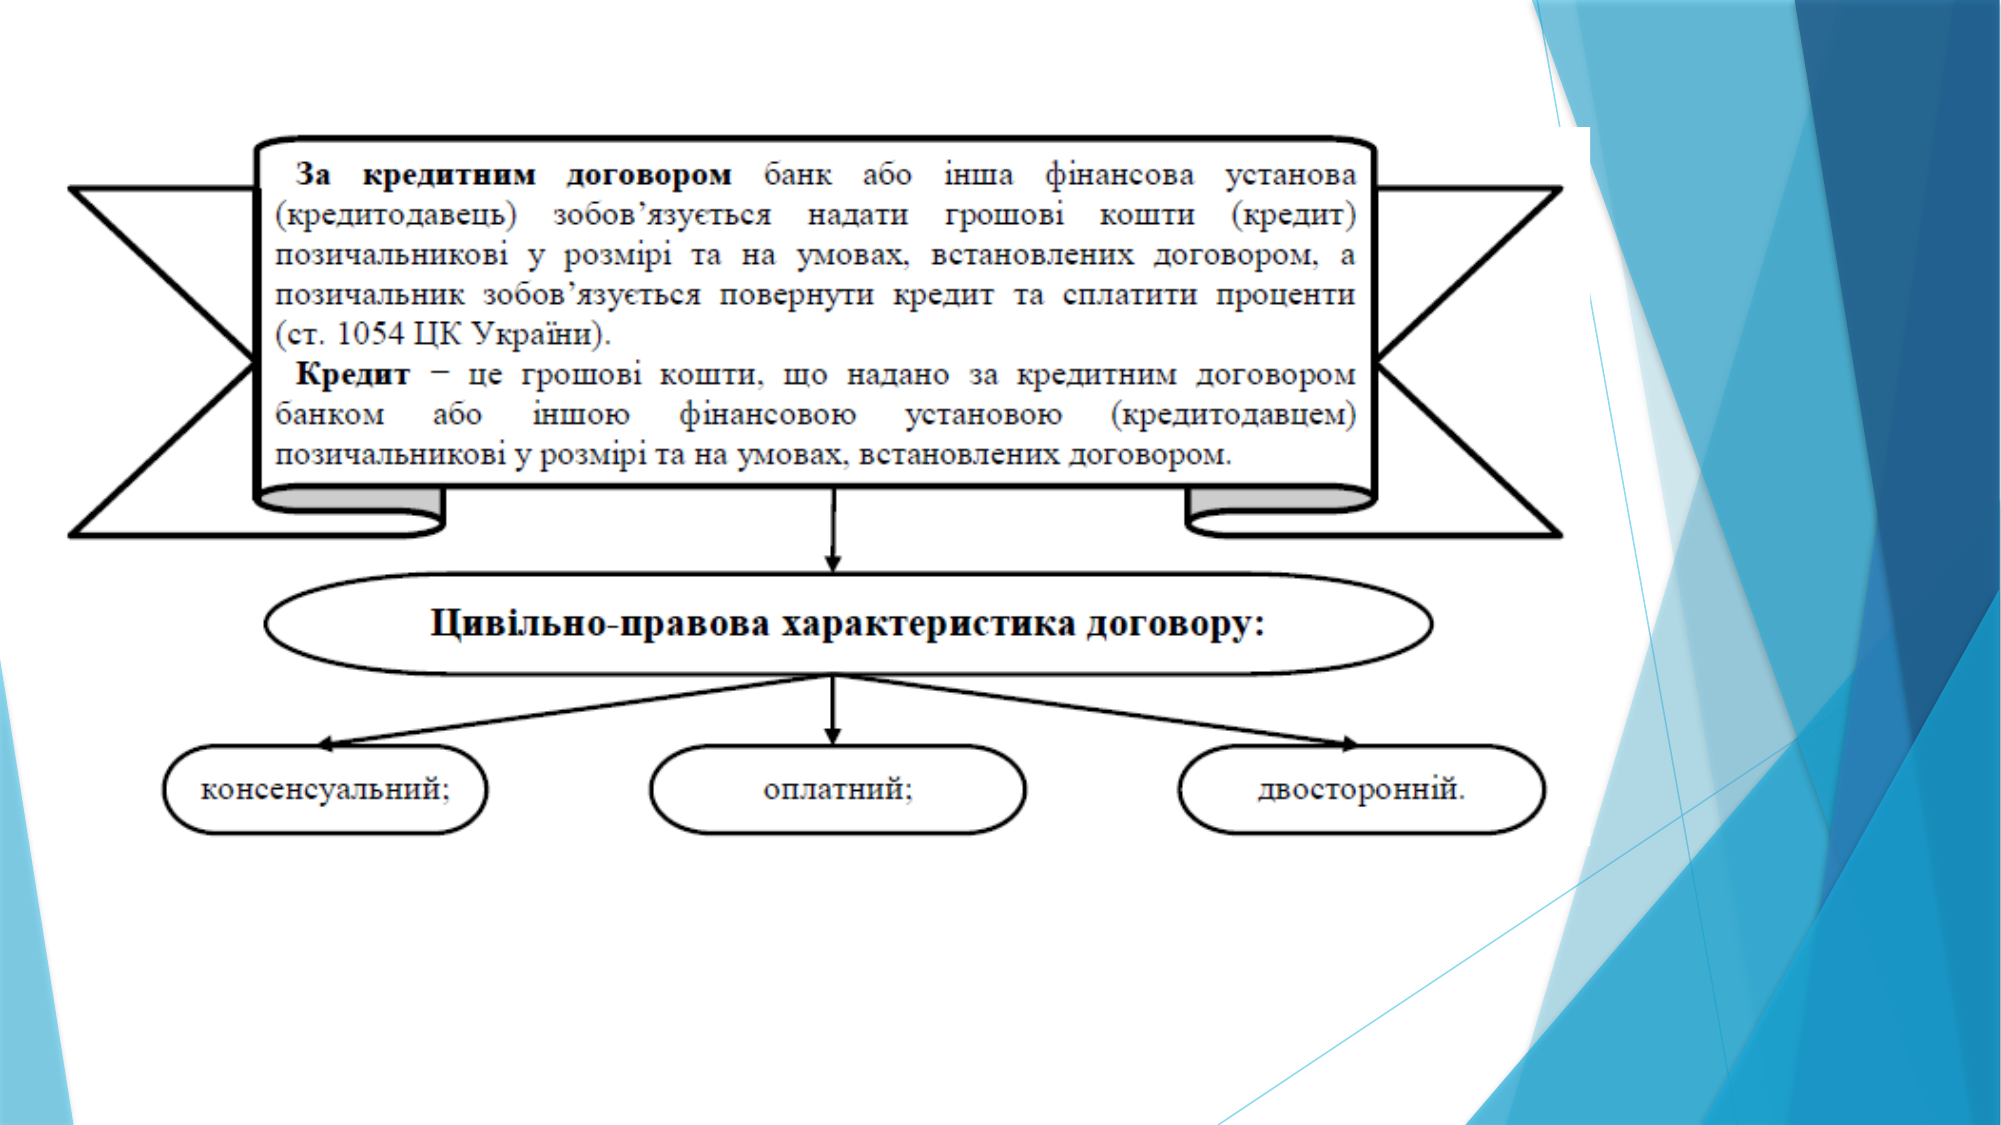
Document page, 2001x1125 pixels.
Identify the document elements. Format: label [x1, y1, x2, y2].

picture [38, 126, 1591, 846]
